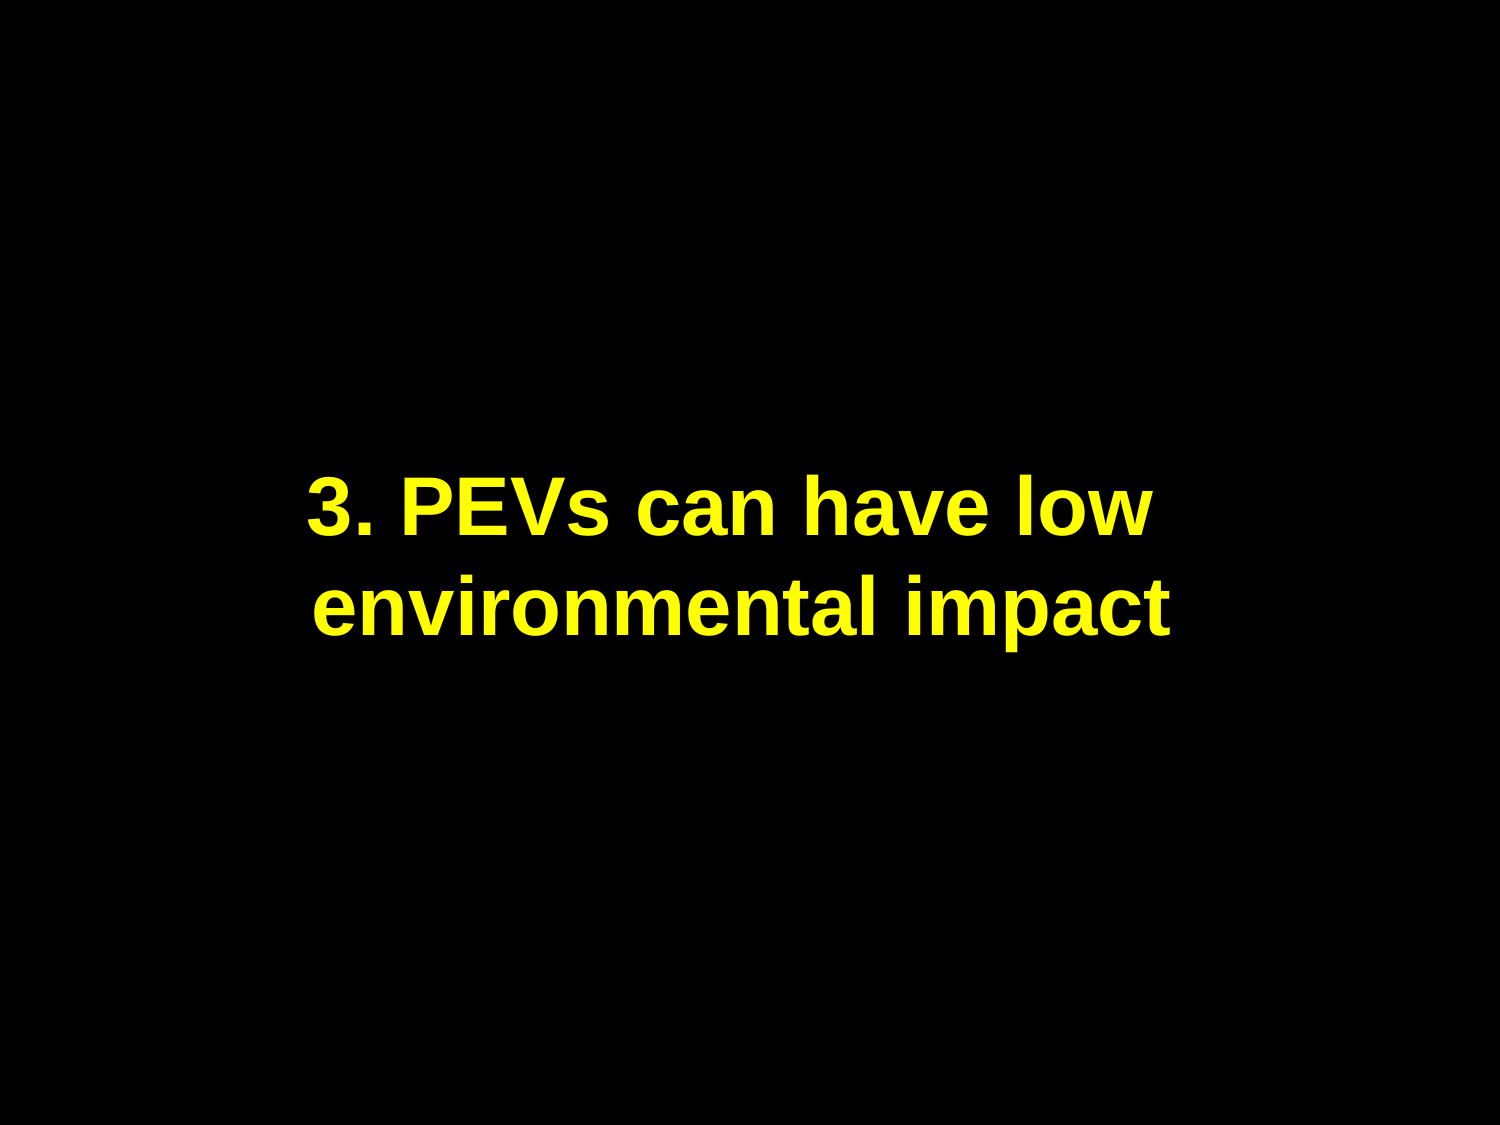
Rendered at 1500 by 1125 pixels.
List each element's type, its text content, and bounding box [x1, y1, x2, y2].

title 3. PEVs can have low environmental impact [66, 444, 1418, 633]
